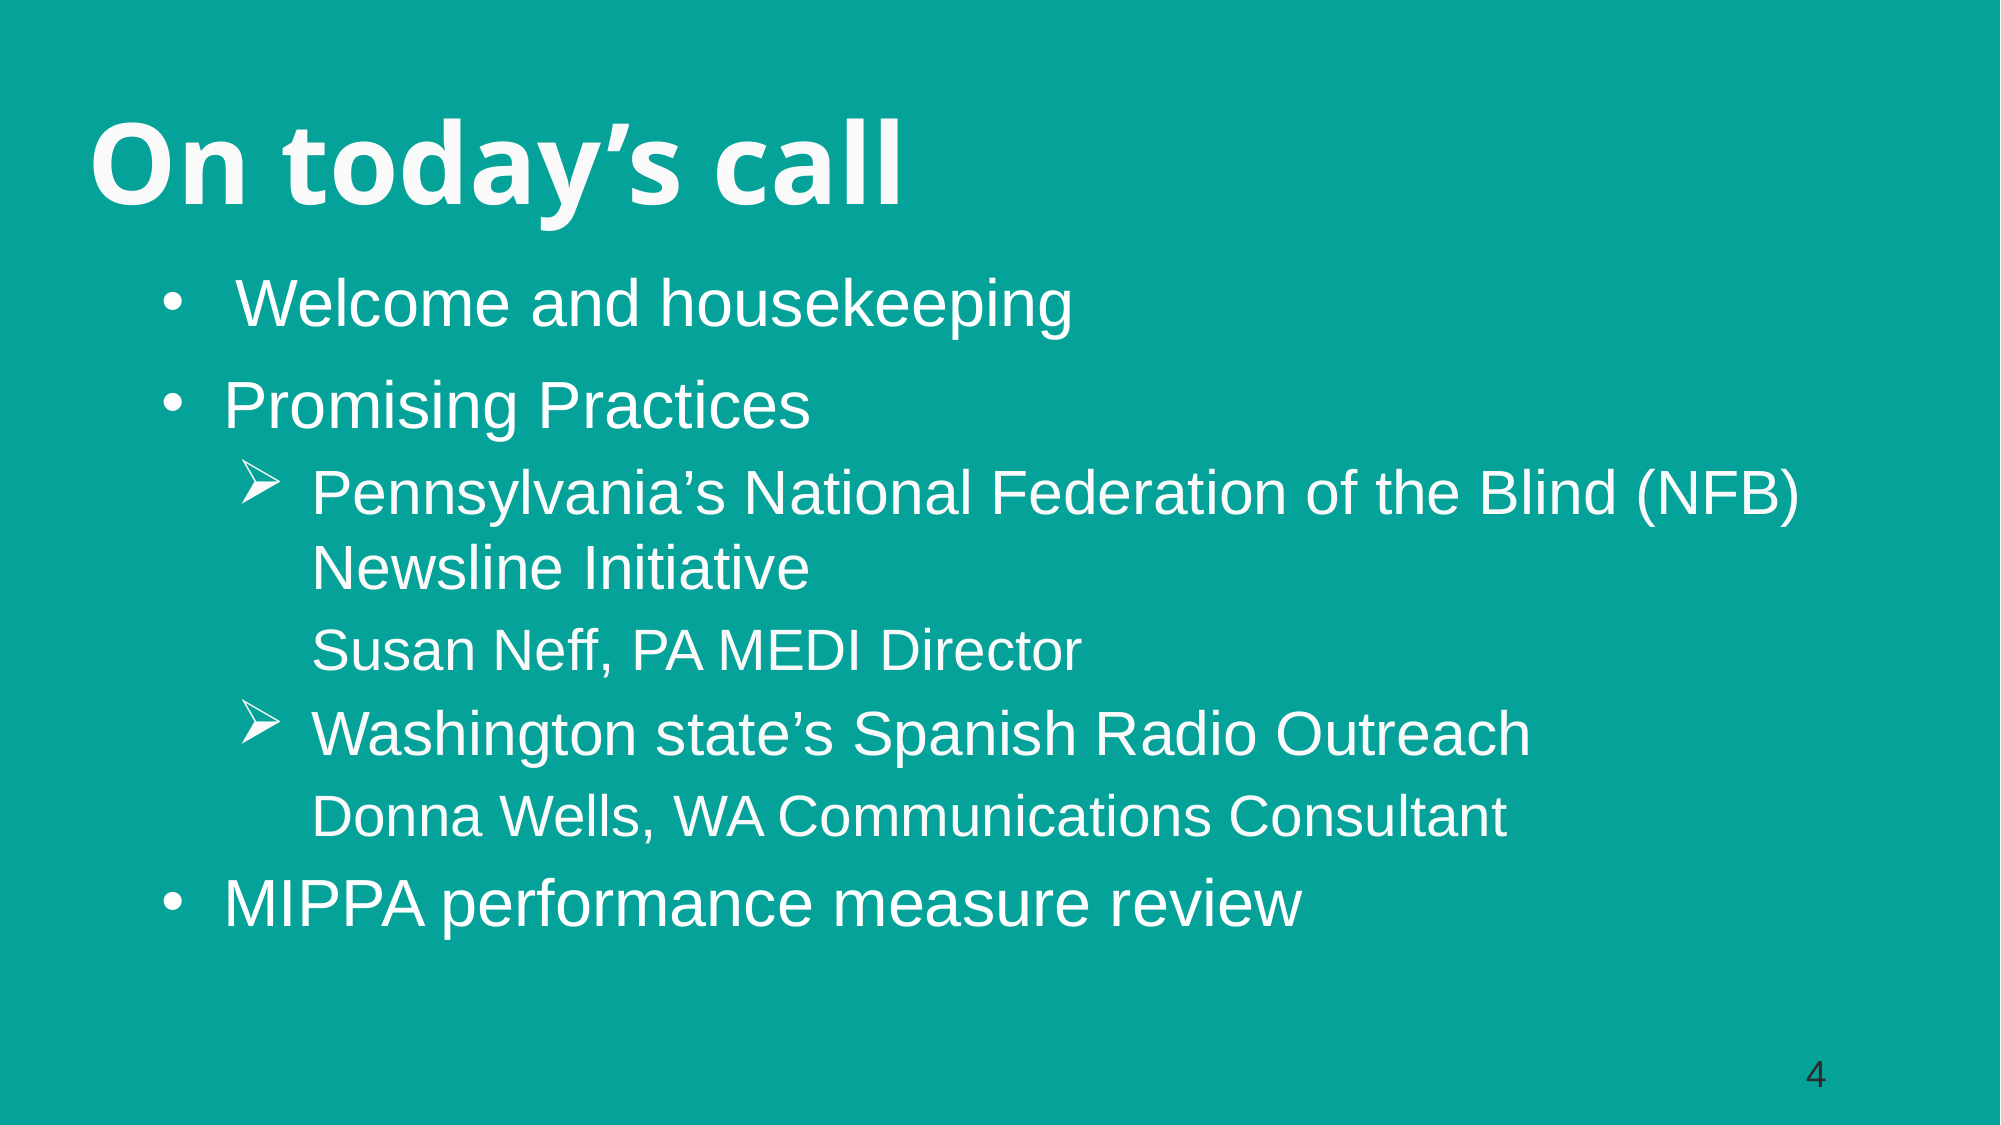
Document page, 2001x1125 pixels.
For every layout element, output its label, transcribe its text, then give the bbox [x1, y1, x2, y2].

slide_number 4 [1791, 1042, 2000, 1125]
list Welcome and housekeeping Promising Practices Pennsylvania’s National Federation of the Blind (NFB) Newsline Initiative Susan Neff, PA MEDI Director Washington state’s Spanish Radio Outreach Donna Wells, WA Communications Consultant MIPPA performance measure review [161, 268, 1834, 1043]
list On today’s call [87, 107, 1140, 287]
